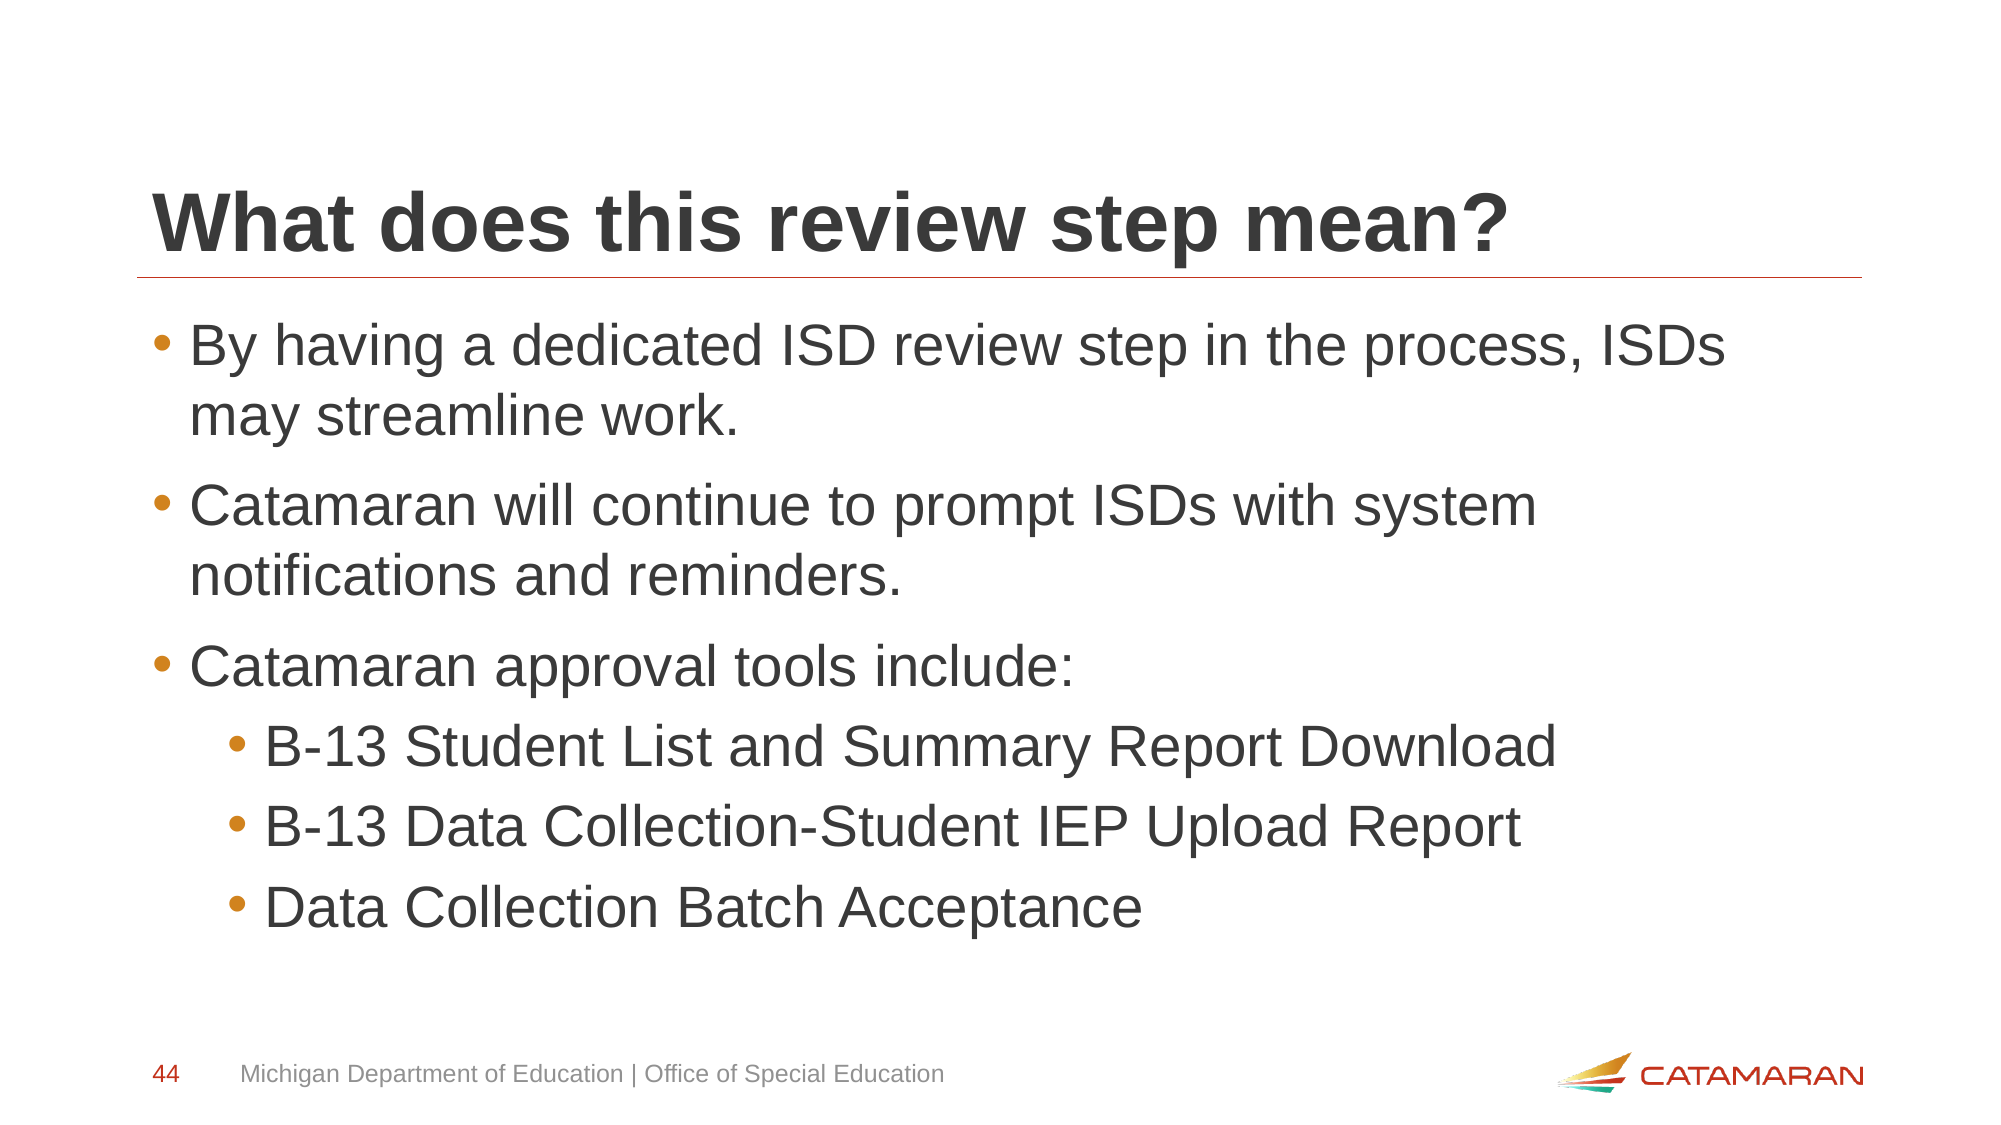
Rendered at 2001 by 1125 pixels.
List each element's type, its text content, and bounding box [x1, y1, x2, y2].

list By having a dedicated ISD review step in the process, ISDs may streamline work. Catamaran will continue to prompt ISDs with system notifications and reminders. Catamaran approval tools include: B-13 Student List and Summary Report Download B-13 Data Collection-Student IEP Upload Report Data Collection Batch Acceptance [137, 299, 1863, 1066]
footer Michigan Department of Education | Office of Special Education [225, 1066, 1484, 1103]
slide_number 44 [137, 1066, 205, 1103]
picture [1557, 1066, 1863, 1093]
title What does this review step mean? [137, 59, 1863, 278]
